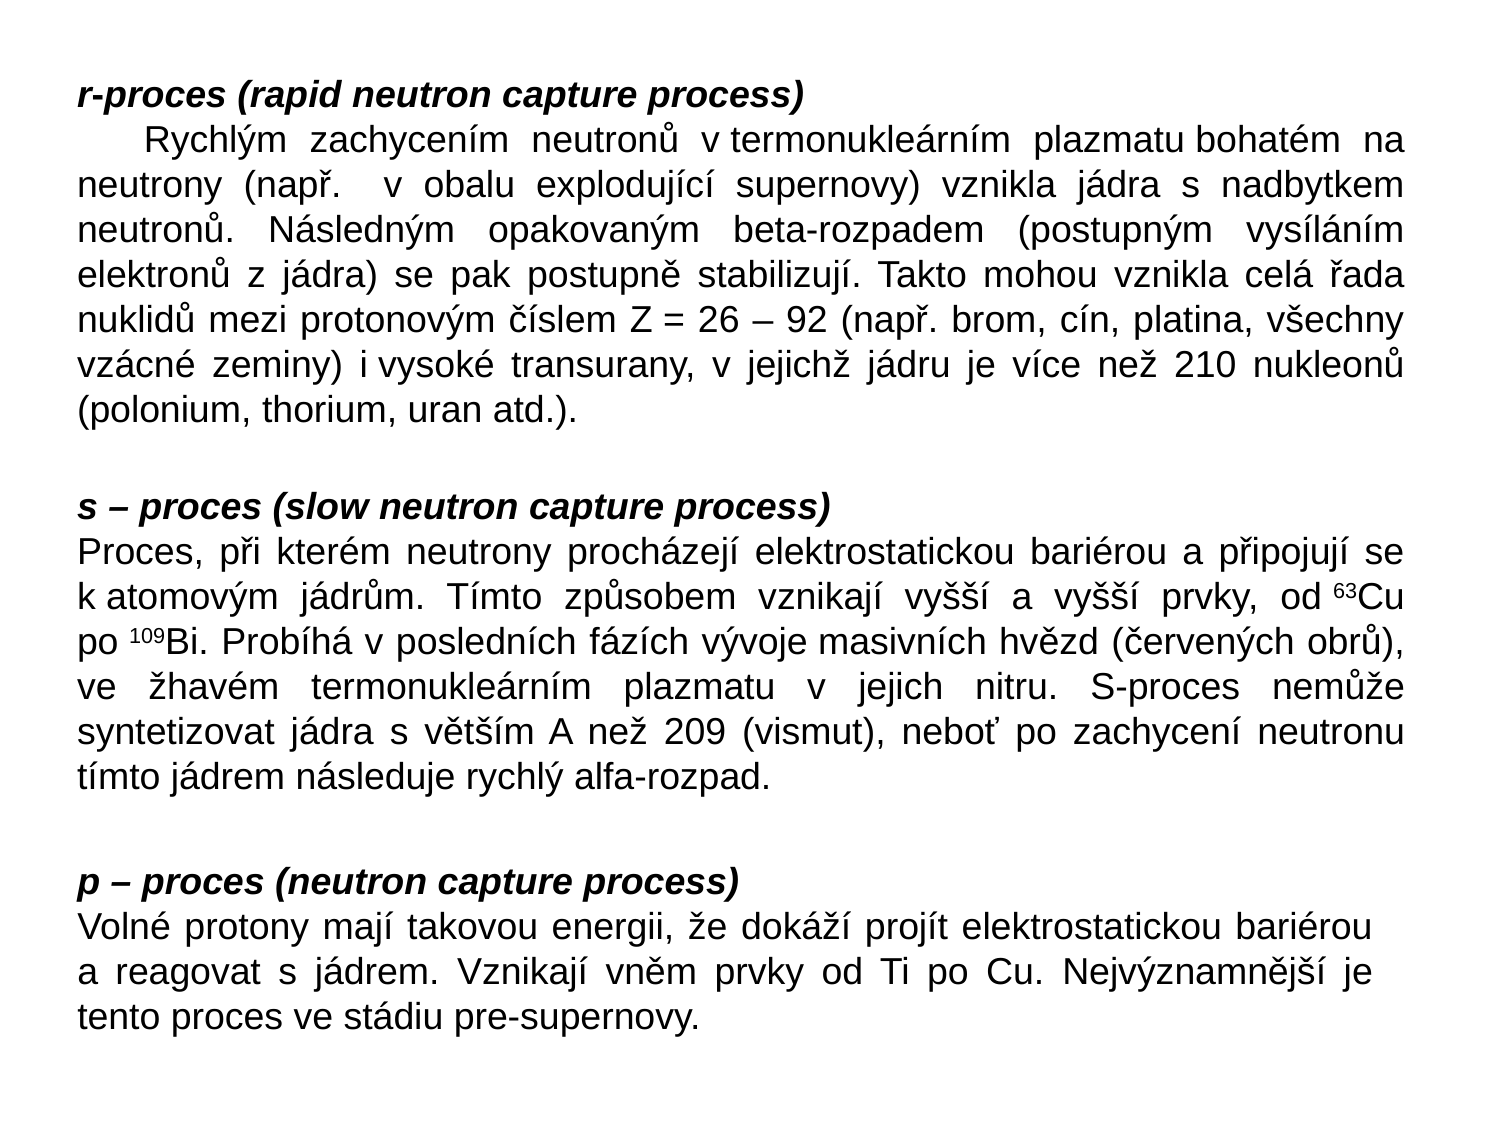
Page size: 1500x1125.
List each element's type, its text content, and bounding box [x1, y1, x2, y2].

text_box r-proces (rapid neutron capture process) Rychlým zachycením neutronů v termonukleárním plazmatu bohatém na neutrony (např. v obalu explodující supernovy) vznikla jádra s nadbytkem neutronů. Následným opakovaným beta-rozpadem (postupným vysíláním elektronů z jádra) se pak postupně stabilizují. Takto mohou vznikla celá řada nuklidů mezi protonovým číslem Z = 26 – 92 (např. brom, cín, platina, všechny vzácné zeminy) i vysoké transurany, v jejichž jádru je více než 210 nukleonů (polonium, thorium, uran atd.). [62, 62, 1420, 438]
text_box s – proces (slow neutron capture process) Proces, při kterém neutrony procházejí elektrostatickou bariérou a připojují se k atomovým jádrům. Tímto způsobem vznikají vyšší a vyšší prvky, od 63Cu po 109Bi. Probíhá v posledních fázích vývoje masivních hvězd (červených obrů), ve žhavém termonukleárním plazmatu v jejich nitru. S-proces nemůže syntetizovat jádra s větším A než 209 (vismut), neboť po zachycení neutronu tímto jádrem následuje rychlý alfa-rozpad. [62, 474, 1420, 805]
text_box p – proces (neutron capture process) Volné protony mají takovou energii, že dokáží projít elektrostatickou bariérou a reagovat s jádrem. Vznikají vněm prvky od Ti po Cu. Nejvýznamnější je tento proces ve stádiu pre-supernovy. [62, 849, 1388, 1045]
